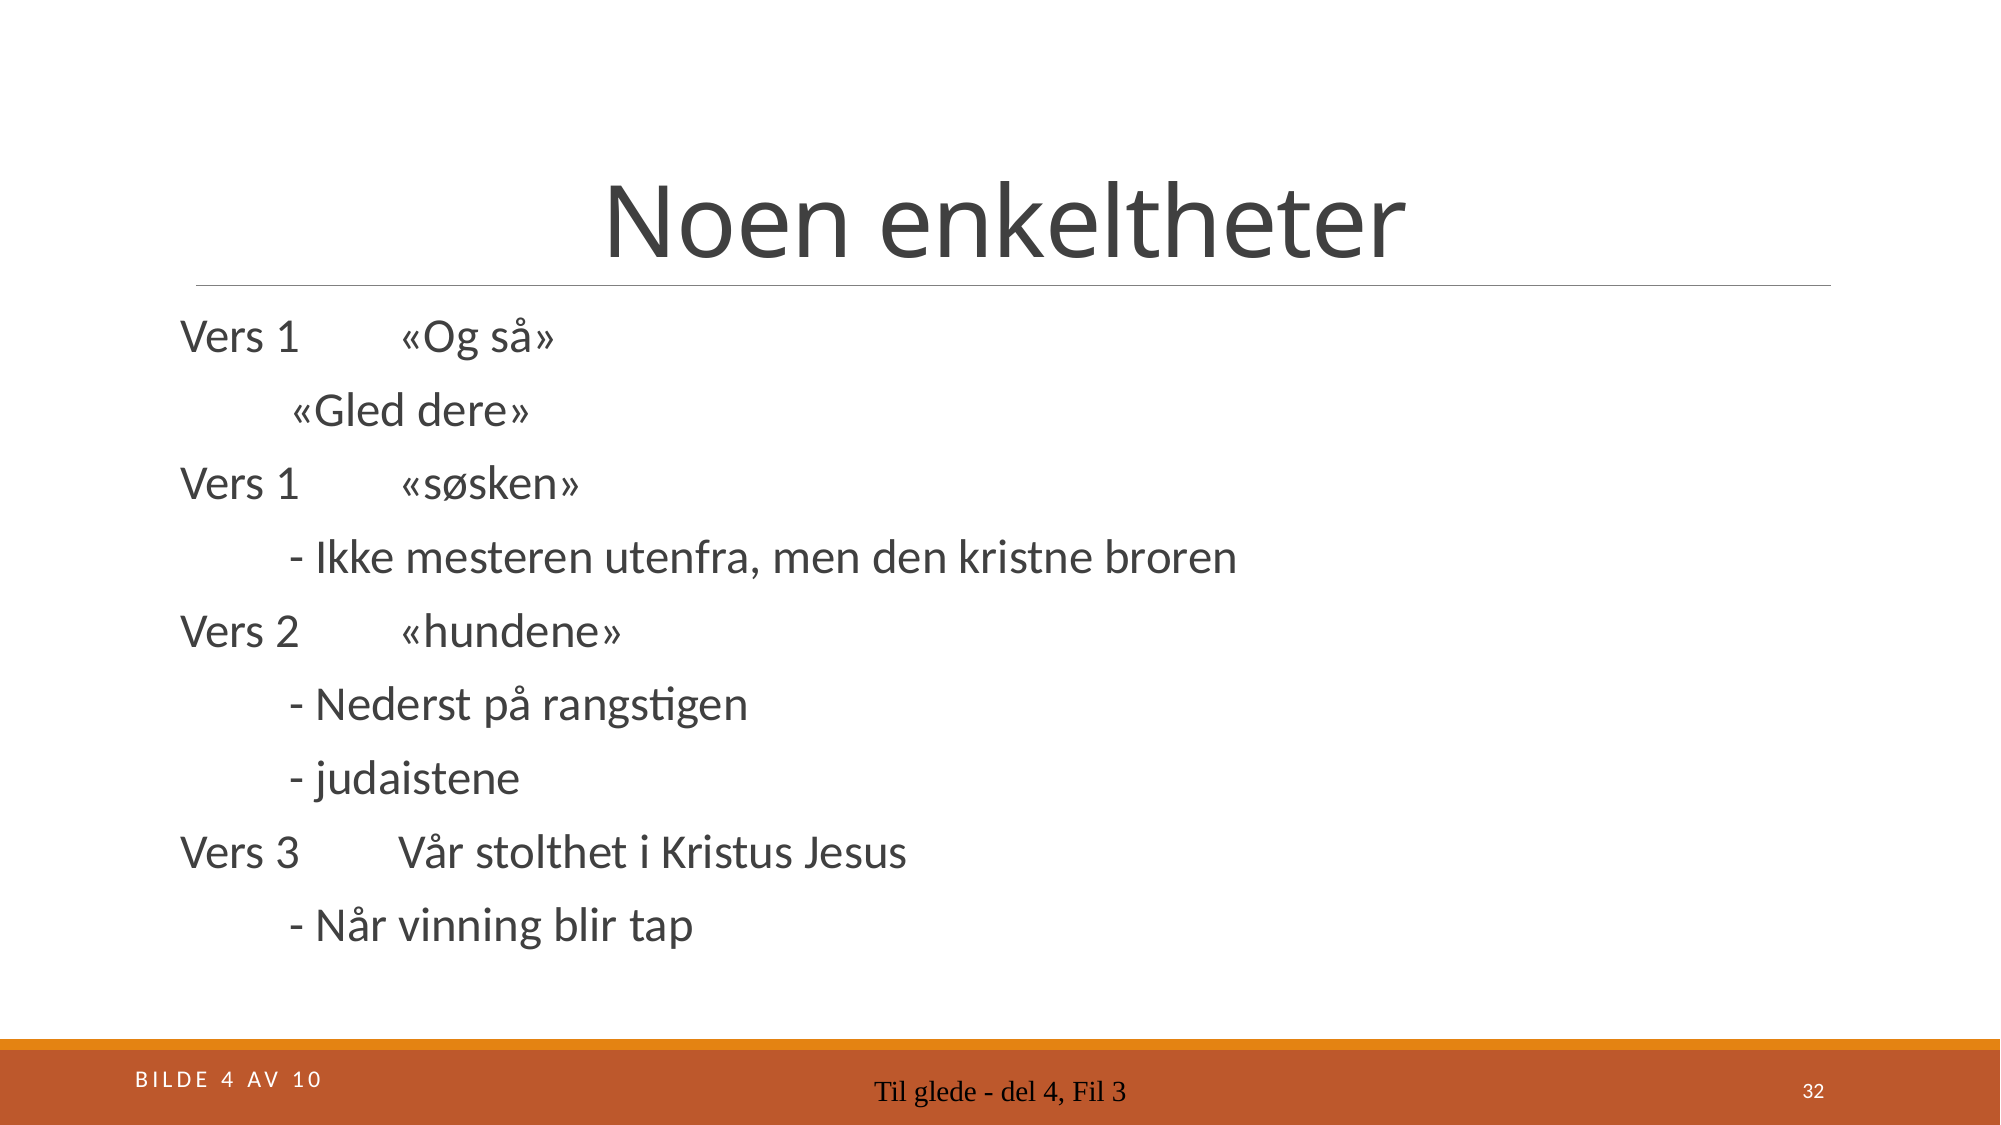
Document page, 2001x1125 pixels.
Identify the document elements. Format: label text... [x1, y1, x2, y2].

slide_number 32 [1624, 1059, 1840, 1120]
title Noen enkeltheter [180, 47, 1830, 285]
footer Til glede - del 4, Fil 3 [604, 1059, 1396, 1120]
list Vers 1 «Og så» «Gled dere» Vers 1 «søsken» - Ikke mesteren utenfra, men den kristne broren Vers 2 «hundene» - Nederst på rangstigen - judaistene Vers 3 Vår stolthet i Kristus Jesus - Når vinning blir tap [180, 302, 1830, 963]
text_box Bilde 4 av 10 [120, 1059, 344, 1101]
